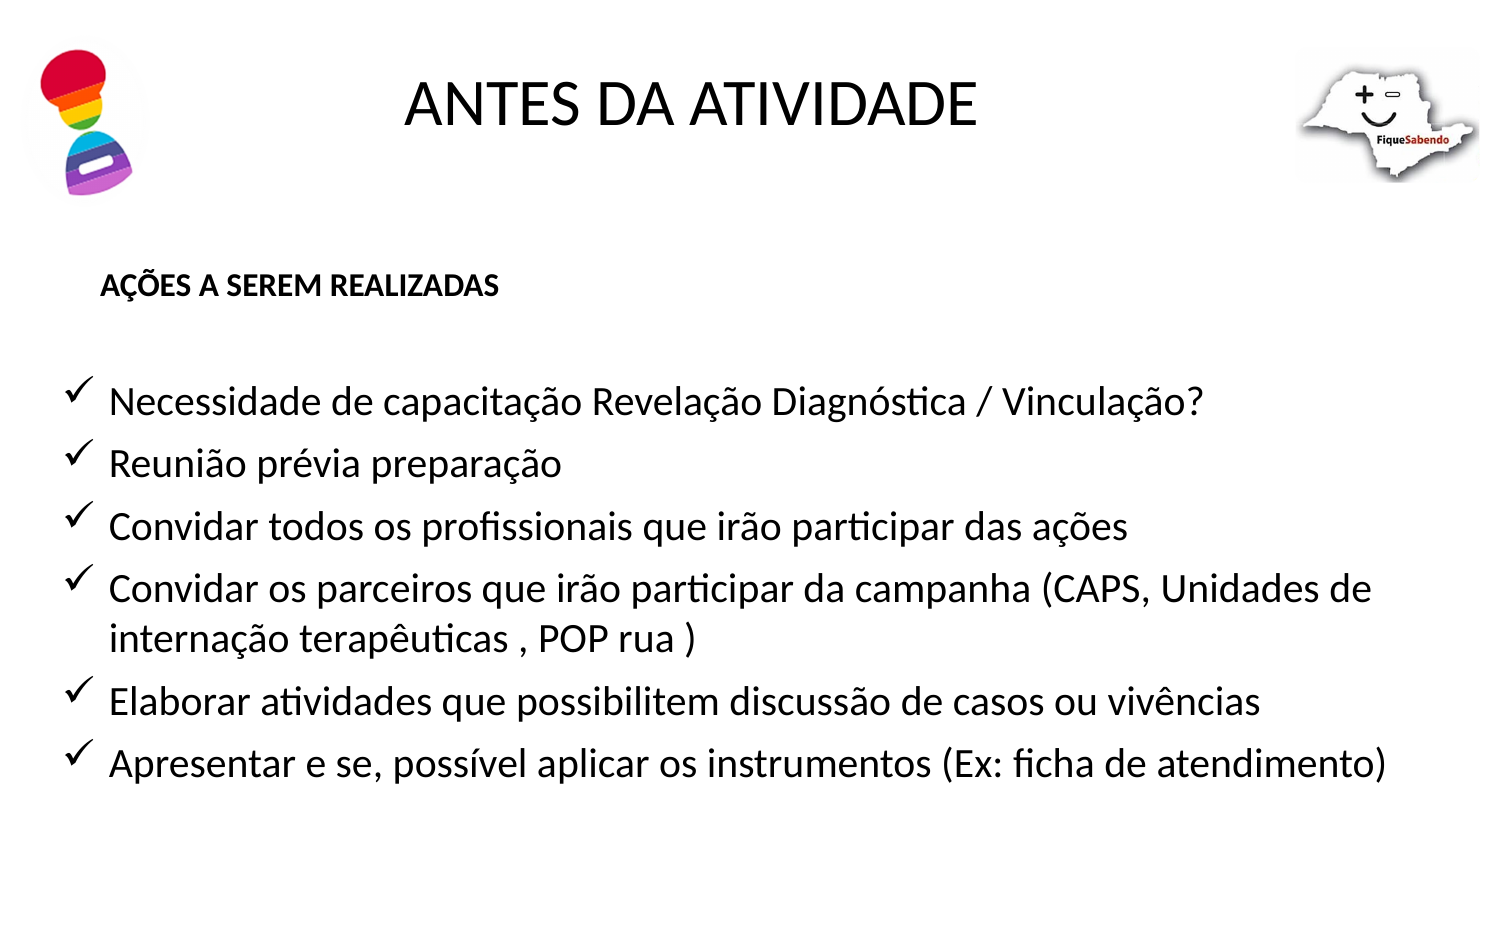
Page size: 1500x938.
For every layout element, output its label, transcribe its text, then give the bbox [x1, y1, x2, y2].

picture [20, 35, 150, 207]
text_box Necessidade de capacitação Revelação Diagnóstica / Vinculação? Reunião prévia preparação Convidar todos os profissionais que irão participar das ações Convidar os parceiros que irão participar da campanha (CAPS, Unidades de internação terapêuticas , POP rua ) Elaborar atividades que possibilitem discussão de casos ou vivências Apresentar e se, possível aplicar os instrumentos (Ex: ficha de atendimento) [47, 366, 1453, 794]
picture [1295, 47, 1480, 183]
text_box AÇÕES A SEREM REALIZADAS [85, 235, 1221, 311]
text_box ANTES DA ATIVIDADE [390, 68, 1148, 175]
